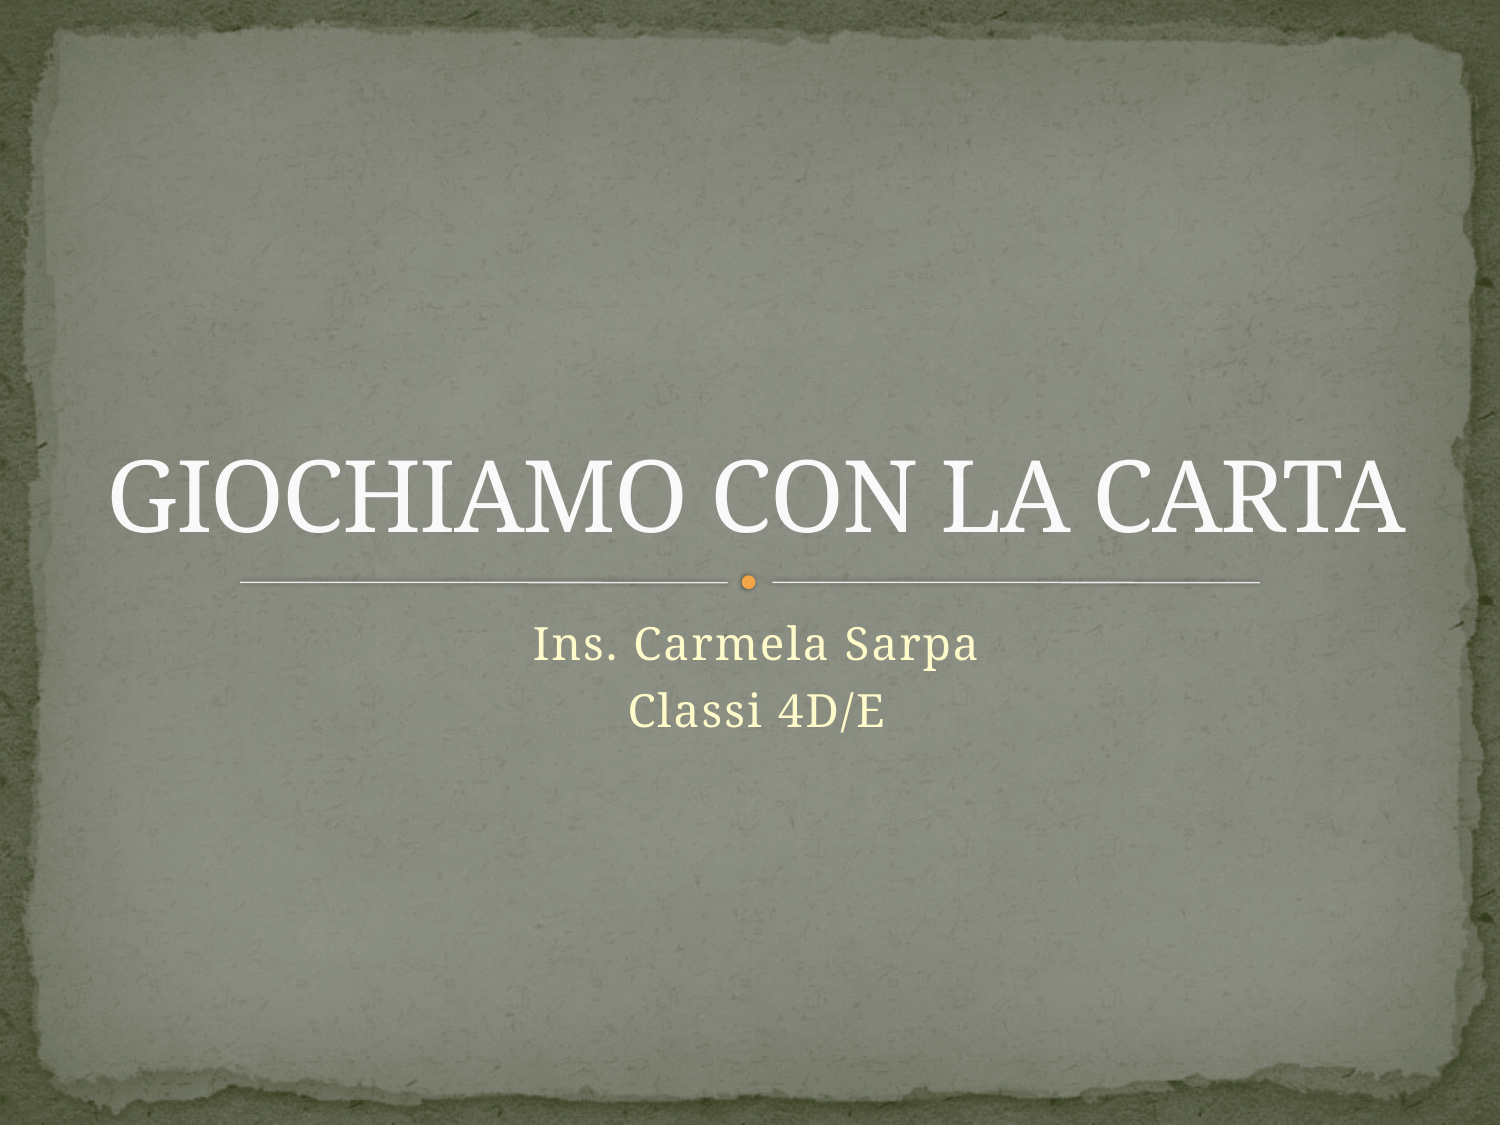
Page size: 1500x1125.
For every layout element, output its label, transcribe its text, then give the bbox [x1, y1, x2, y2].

title GIOCHIAMO CON LA CARTA [74, 235, 1438, 561]
subtitle Ins. Carmela Sarpa Classi 4D/E [75, 606, 1438, 795]
